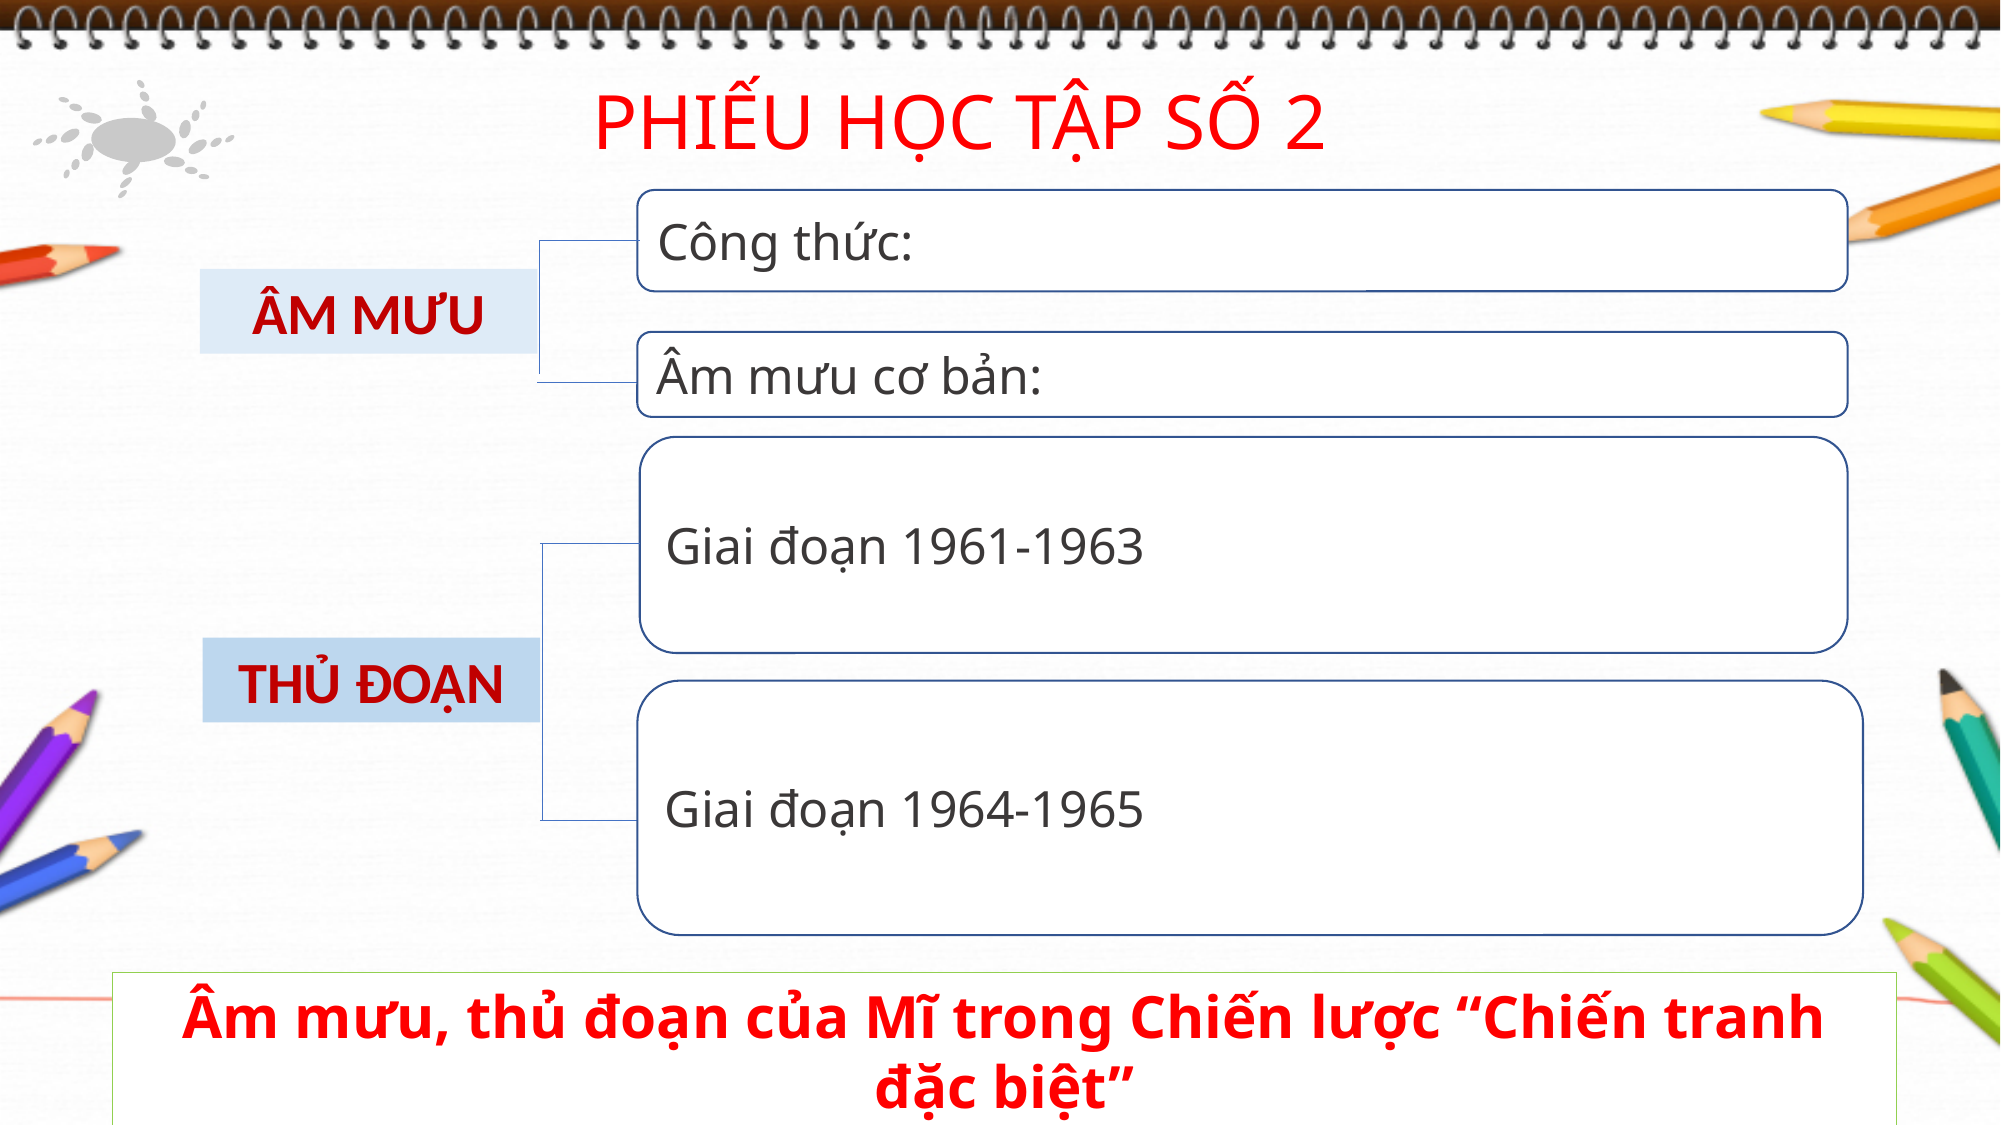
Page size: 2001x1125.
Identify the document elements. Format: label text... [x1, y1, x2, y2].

text_box Giai đoạn 1964-1965 [636, 679, 1865, 937]
text_box Giai đoạn 1961-1963 [638, 435, 1849, 655]
text_box Âm mưu, thủ đoạn của Mĩ trong Chiến lược “Chiến tranh đặc biệt” [112, 972, 1897, 1125]
text_box PHIẾU HỌC TẬP SỐ 2 [477, 66, 1442, 172]
text_box Âm mưu cơ bản: [636, 330, 1849, 418]
text_box ÂM MƯU [199, 268, 538, 354]
text_box THỦ ĐOẠN [202, 637, 541, 723]
text_box Công thức: [636, 188, 1849, 293]
picture [0, 0, 2001, 1125]
